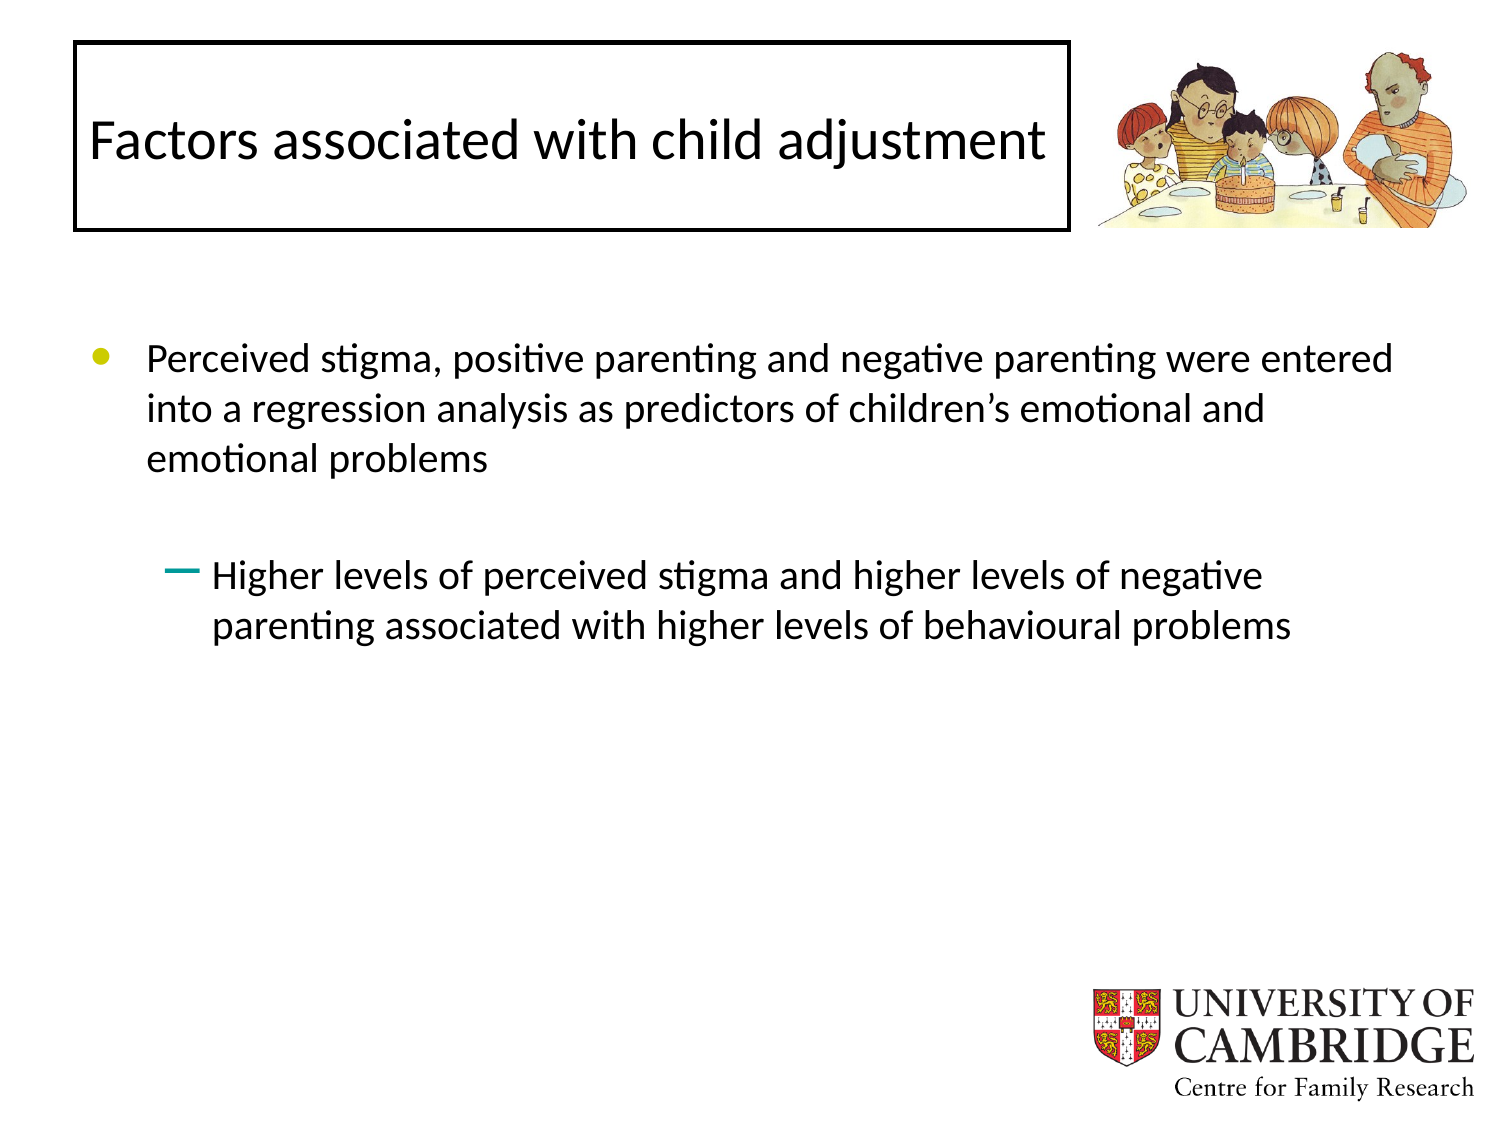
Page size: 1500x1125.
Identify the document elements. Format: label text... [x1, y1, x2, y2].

picture [1092, 42, 1471, 228]
list Perceived stigma, positive parenting and negative parenting were entered into a regression analysis as predictors of children’s emotional and emotional problems Higher levels of perceived stigma and higher levels of negative parenting associated with higher levels of behavioural problems [74, 255, 1426, 1006]
picture [1092, 987, 1474, 1102]
text_box Factors associated with child adjustment [74, 42, 1069, 231]
